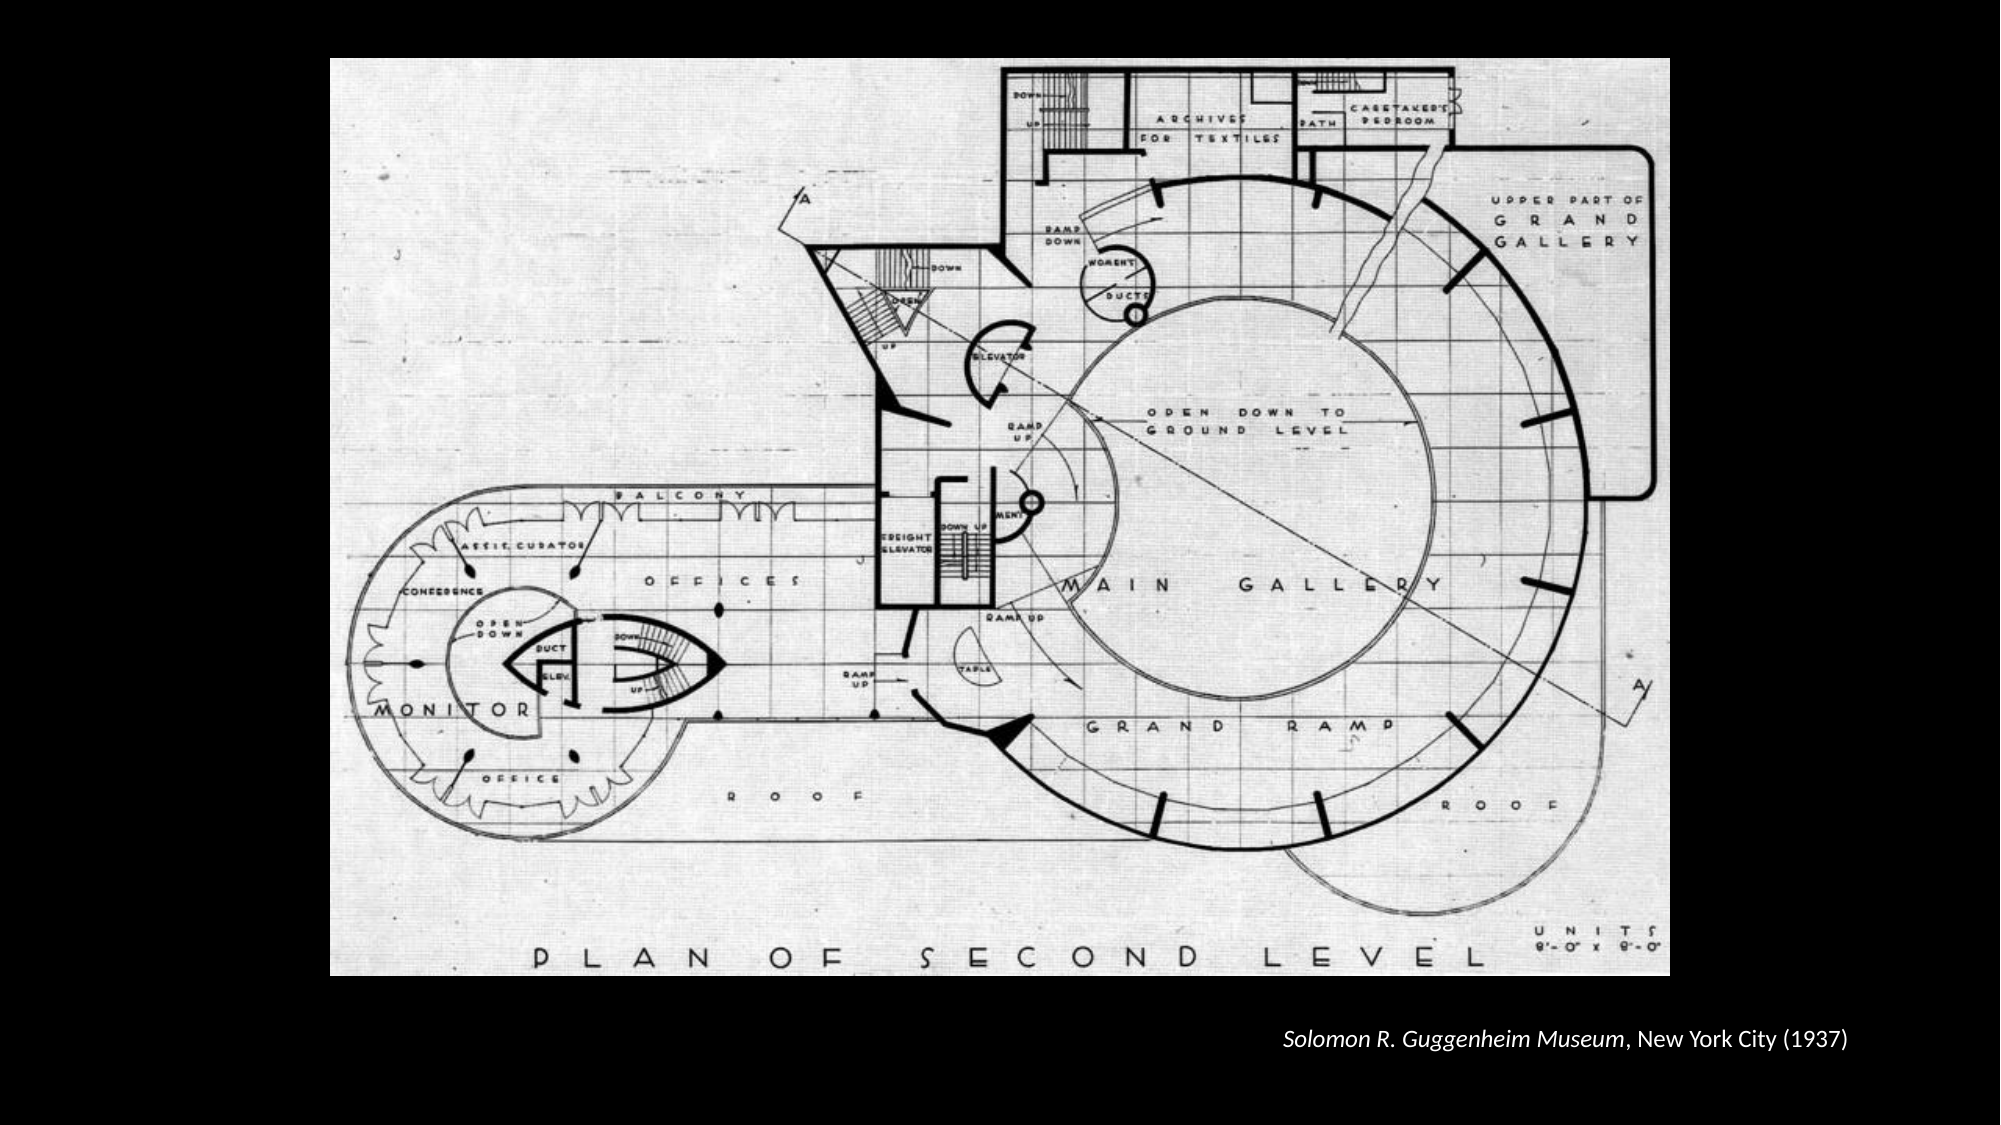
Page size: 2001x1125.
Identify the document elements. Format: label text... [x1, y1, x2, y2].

picture [329, 58, 1670, 976]
text_box Solomon R. Guggenheim Museum, New York City (1937) [1268, 1014, 1864, 1060]
